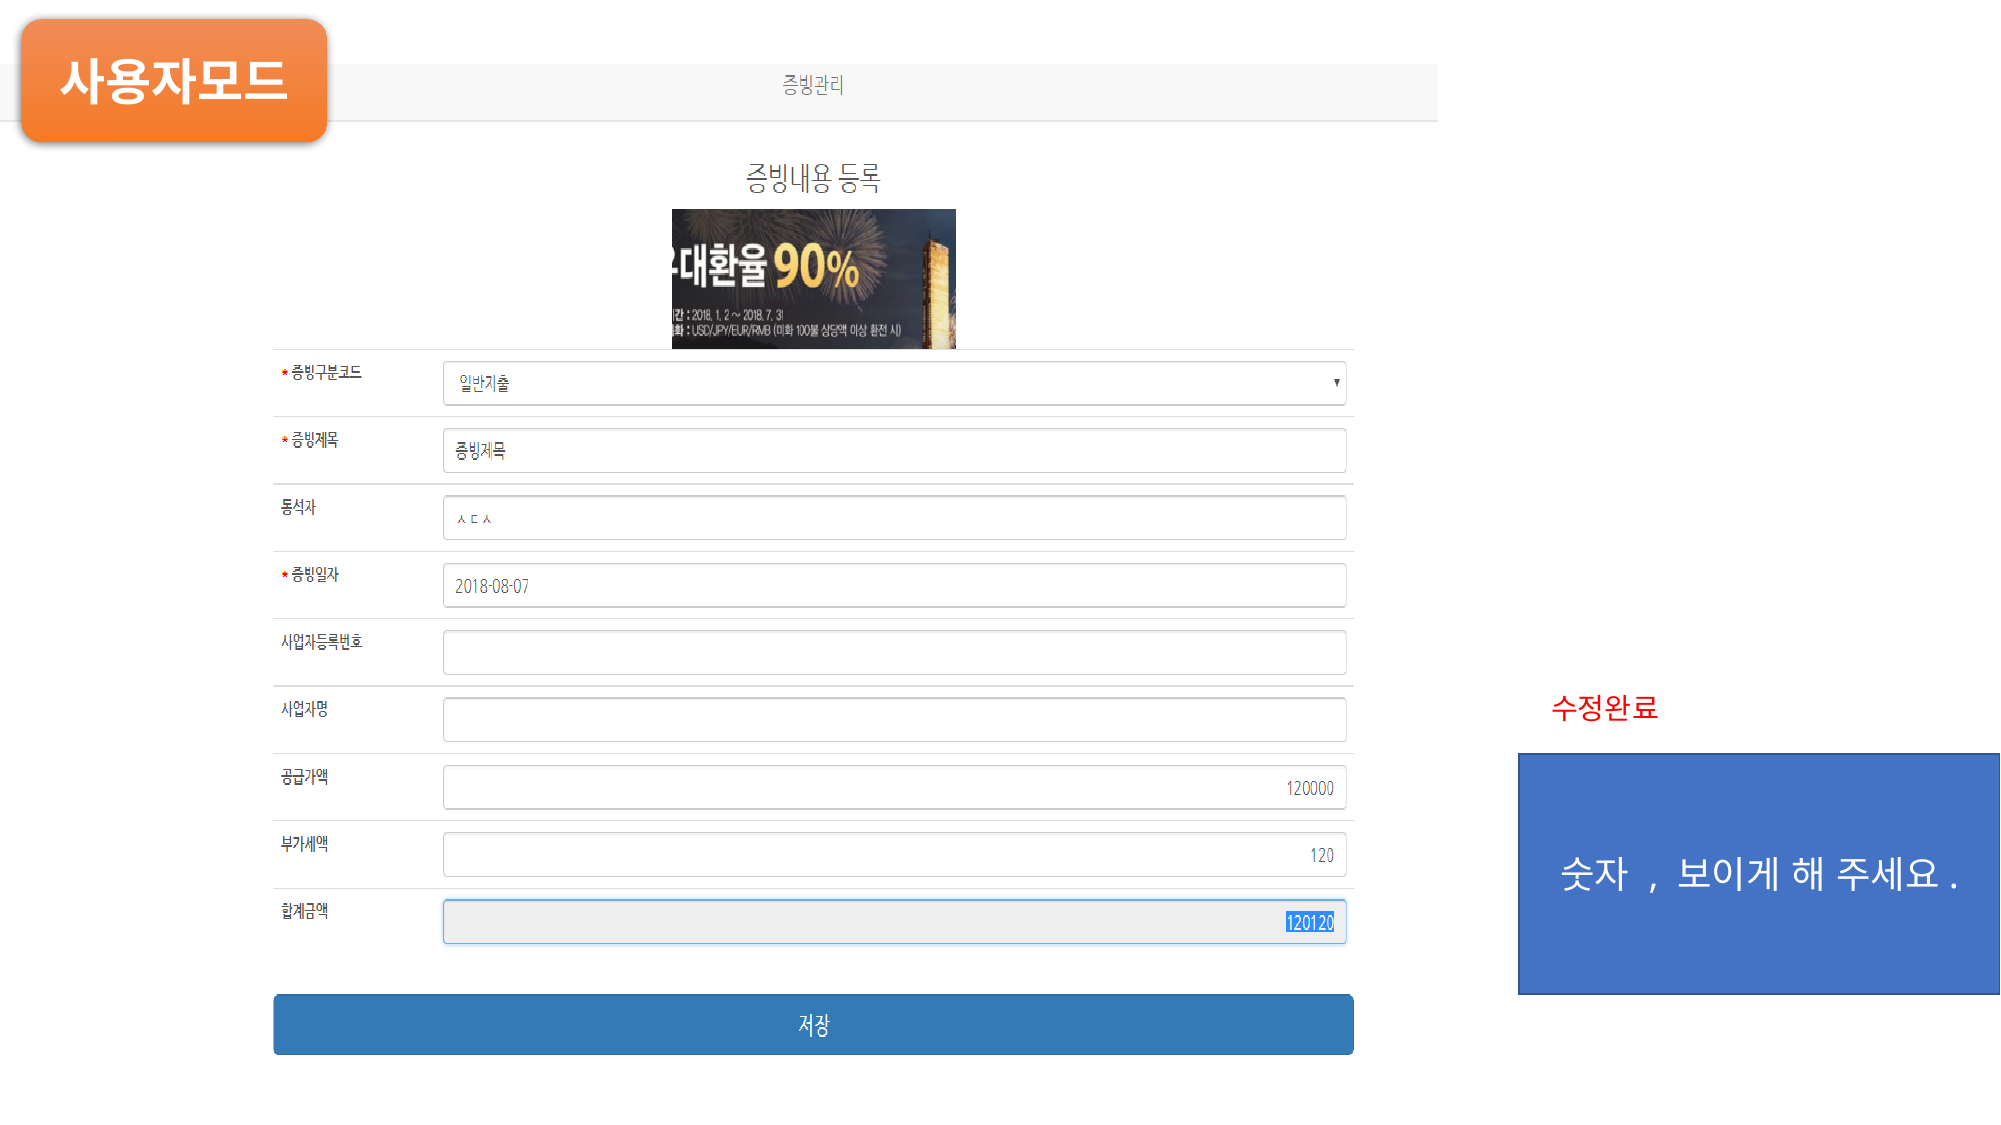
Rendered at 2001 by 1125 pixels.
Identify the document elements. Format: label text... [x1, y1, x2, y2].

picture [0, 64, 1438, 1061]
text_box 숫자 , 보이게 해 주세요. [1518, 753, 2000, 995]
text_box 수정완료 [1536, 682, 1705, 733]
text_box 사용자모드 [21, 19, 328, 64]
